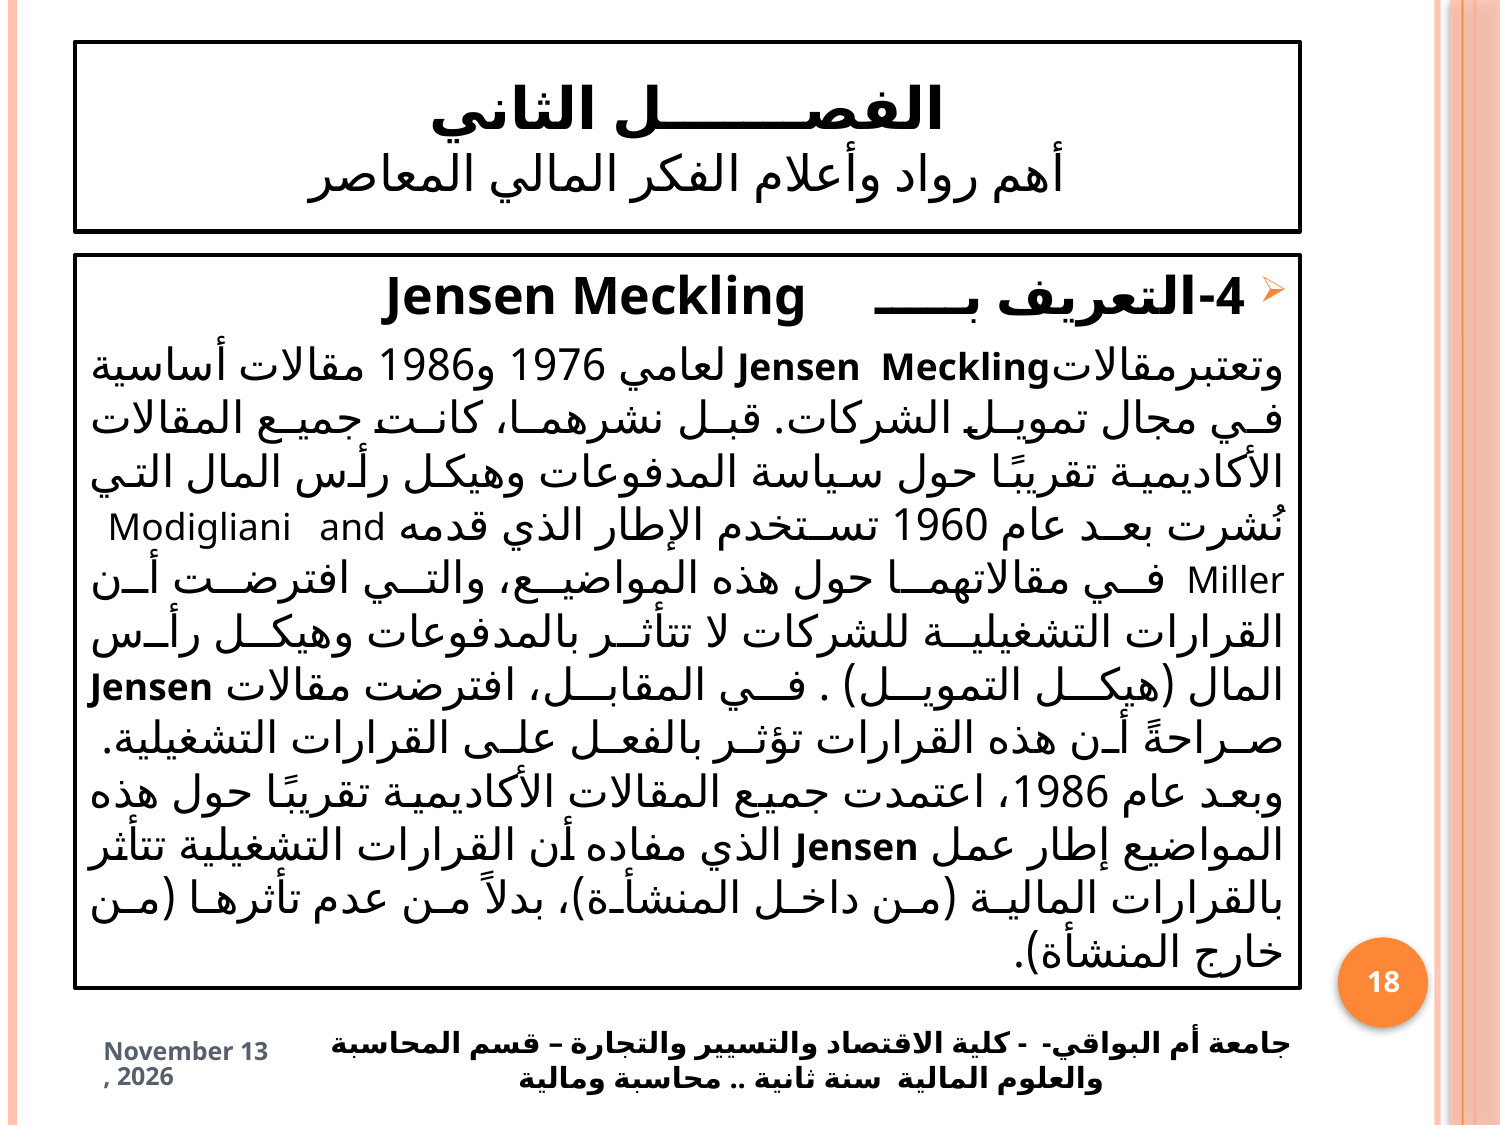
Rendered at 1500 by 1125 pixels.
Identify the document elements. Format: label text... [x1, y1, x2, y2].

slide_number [88, 1023, 288, 1083]
title الفصـــــــل الثاني أهم رواد وأعلام الفكر المالي المعاصر [73, 40, 1302, 234]
list 4- التعريف بـــــ Jensen Meckling وتعتبرمقالاتJensen Meckling لعامي 1976 و1986 مقالات أساسية في مجال تمويل الشركات. قبل نشرهما، كانت جميع المقالات الأكاديمية تقريبًا حول سياسة المدفوعات وهيكل رأس المال التي نُشرت بعد عام 1960 تستخدم الإطار الذي قدمه Modigliani and Miller في مقالاتهما حول هذه المواضيع، والتي افترضت أن القرارات التشغيلية للشركات لا تتأثر بالمدفوعات وهيكل رأس المال (هيكل التمويل) . في المقابل، افترضت مقالات Jensen صراحةً أن هذه القرارات تؤثر بالفعل على القرارات التشغيلية. وبعد عام 1986، اعتمدت جميع المقالات الأكاديمية تقريبًا حول هذه المواضيع إطار عمل Jensen الذي مفاده أن القرارات التشغيلية تتأثر بالقرارات المالية (من داخل المنشأة)، بدلاً من عدم تأثرها (من خارج المنشأة). [73, 253, 1302, 990]
footer جامعة أم البواقي- - كلية الاقتصاد والتسيير والتجارة – قسم المحاسبة والعلوم المالية سنة ثانية .. محاسبة ومالية [289, 1011, 1334, 1107]
slide_number 18 [1333, 940, 1434, 1027]
